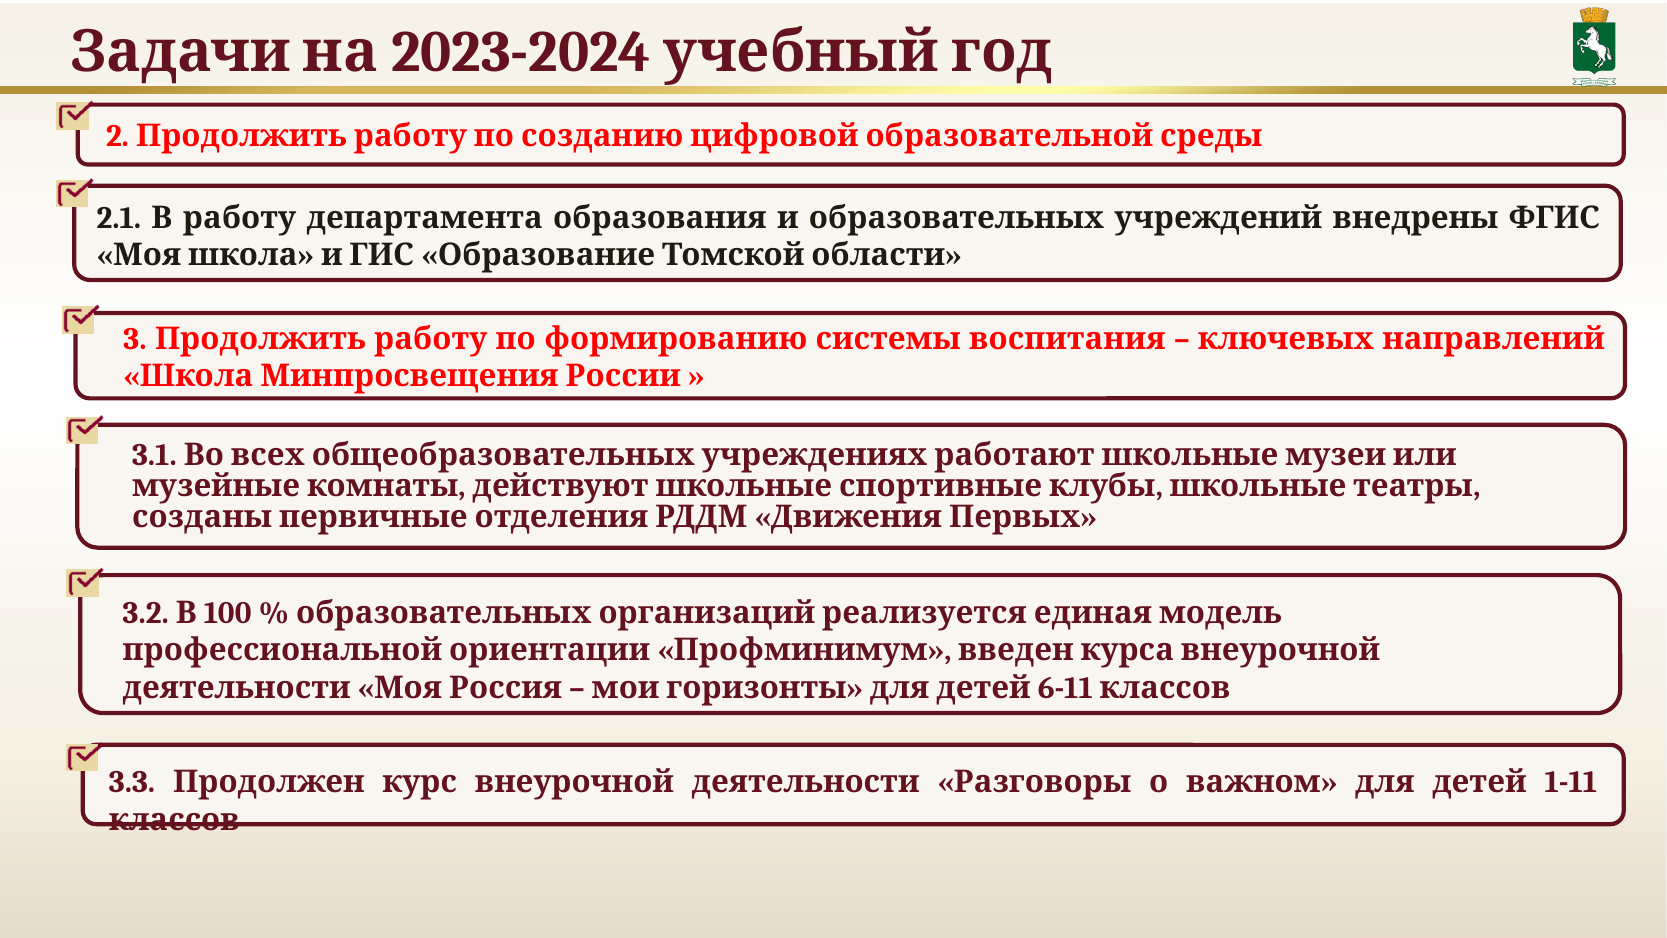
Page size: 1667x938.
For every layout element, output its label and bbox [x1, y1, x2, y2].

text_box [55, 98, 97, 130]
text_box [77, 424, 1626, 548]
picture [0, 2, 1667, 938]
text_box [65, 412, 107, 445]
text_box [61, 302, 103, 335]
text_box [55, 175, 97, 208]
text_box [77, 104, 1634, 165]
text_box [66, 565, 108, 598]
text_box [79, 574, 1621, 743]
text_box [82, 744, 1624, 825]
text_box [65, 739, 107, 772]
text_box [73, 185, 1622, 281]
